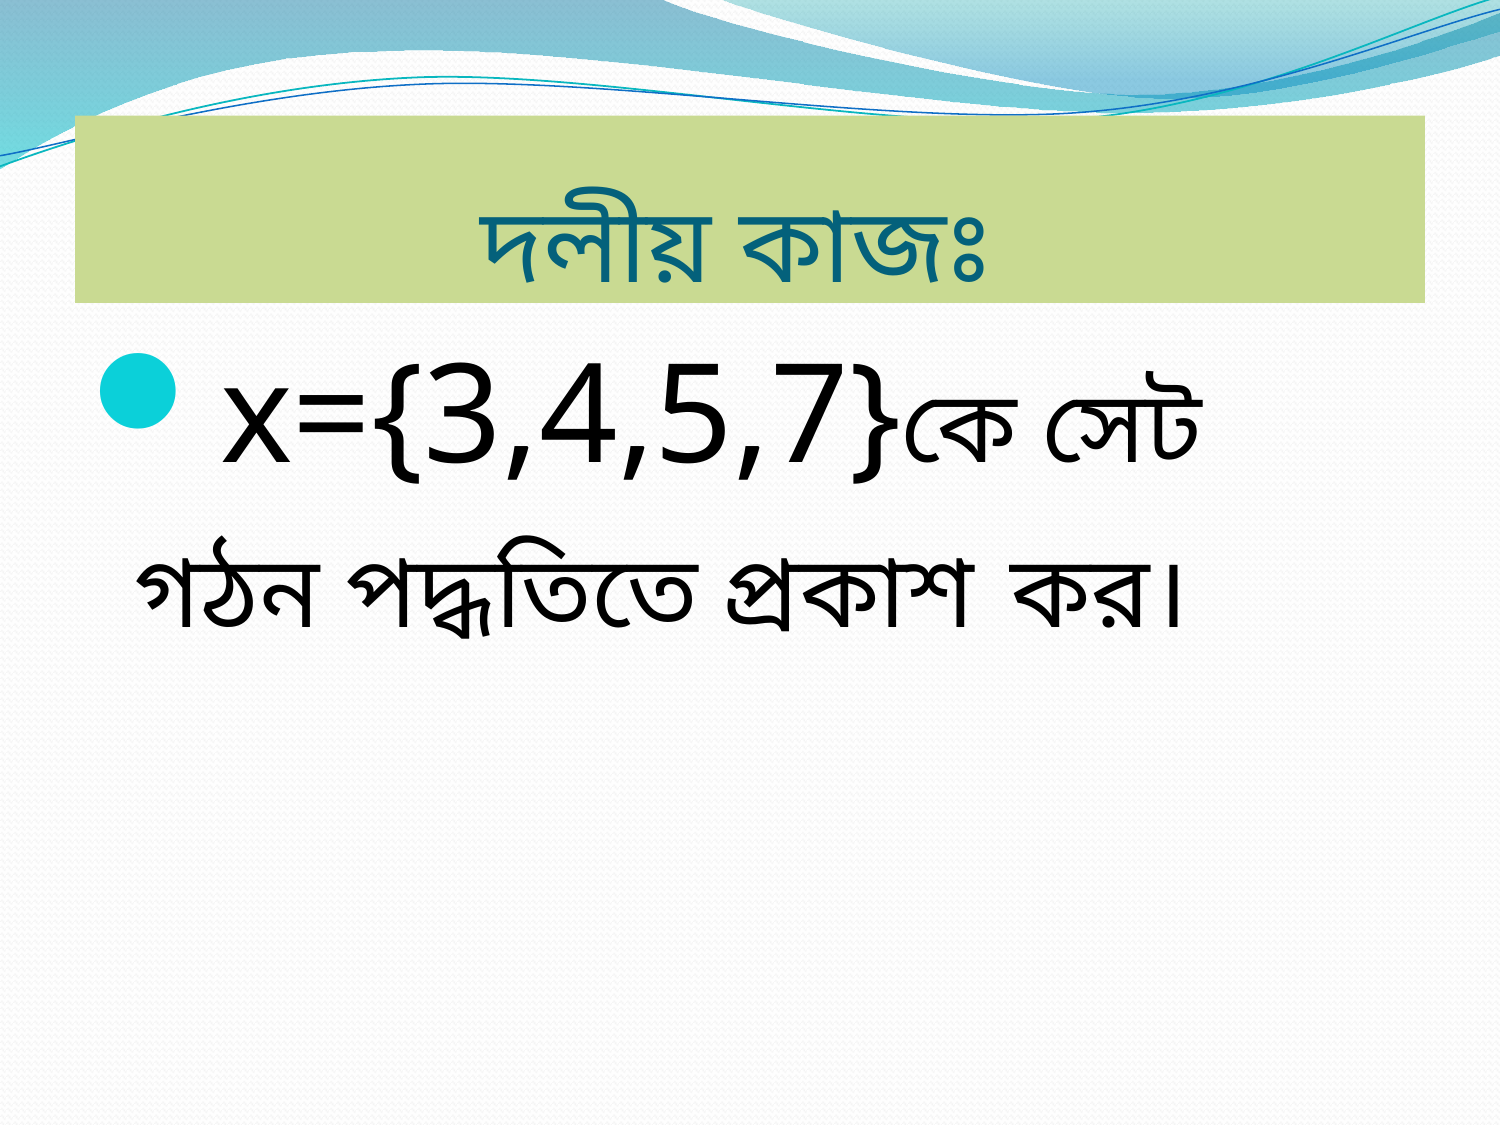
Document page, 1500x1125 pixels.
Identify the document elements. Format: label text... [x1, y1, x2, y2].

title দলীয় কাজঃ [75, 115, 1425, 303]
list x={3,4,5,7}কে সেট গঠন পদ্ধতিতে প্রকাশ কর। [75, 317, 1425, 1038]
